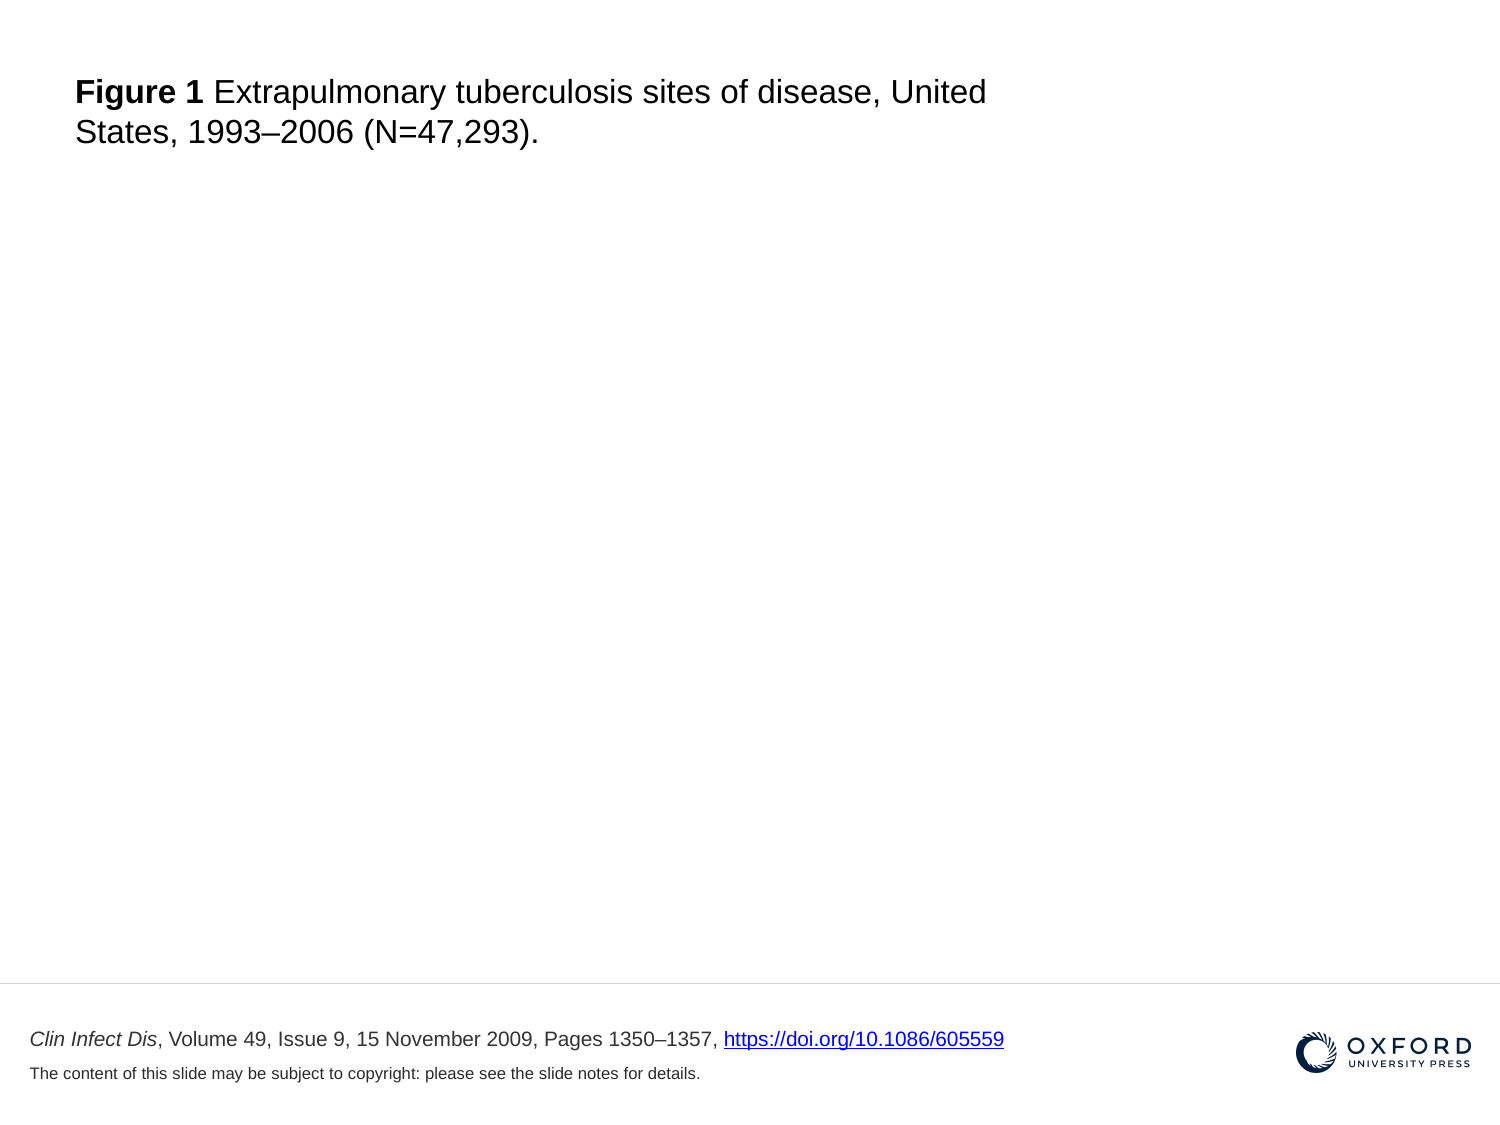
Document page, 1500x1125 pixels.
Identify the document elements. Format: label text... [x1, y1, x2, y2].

title Figure 1 Extrapulmonary tuberculosis sites of disease, United States, 1993–2006 (N=47,293). [75, 69, 1078, 171]
picture [1296, 1032, 1471, 1073]
footer Clin Infect Dis, Volume 49, Issue 9, 15 November 2009, Pages 1350–1357, https://doi.org/10.1086/605559 The content of this slide may be subject to copyright: please see the slide notes for details. [0, 983, 1260, 1125]
